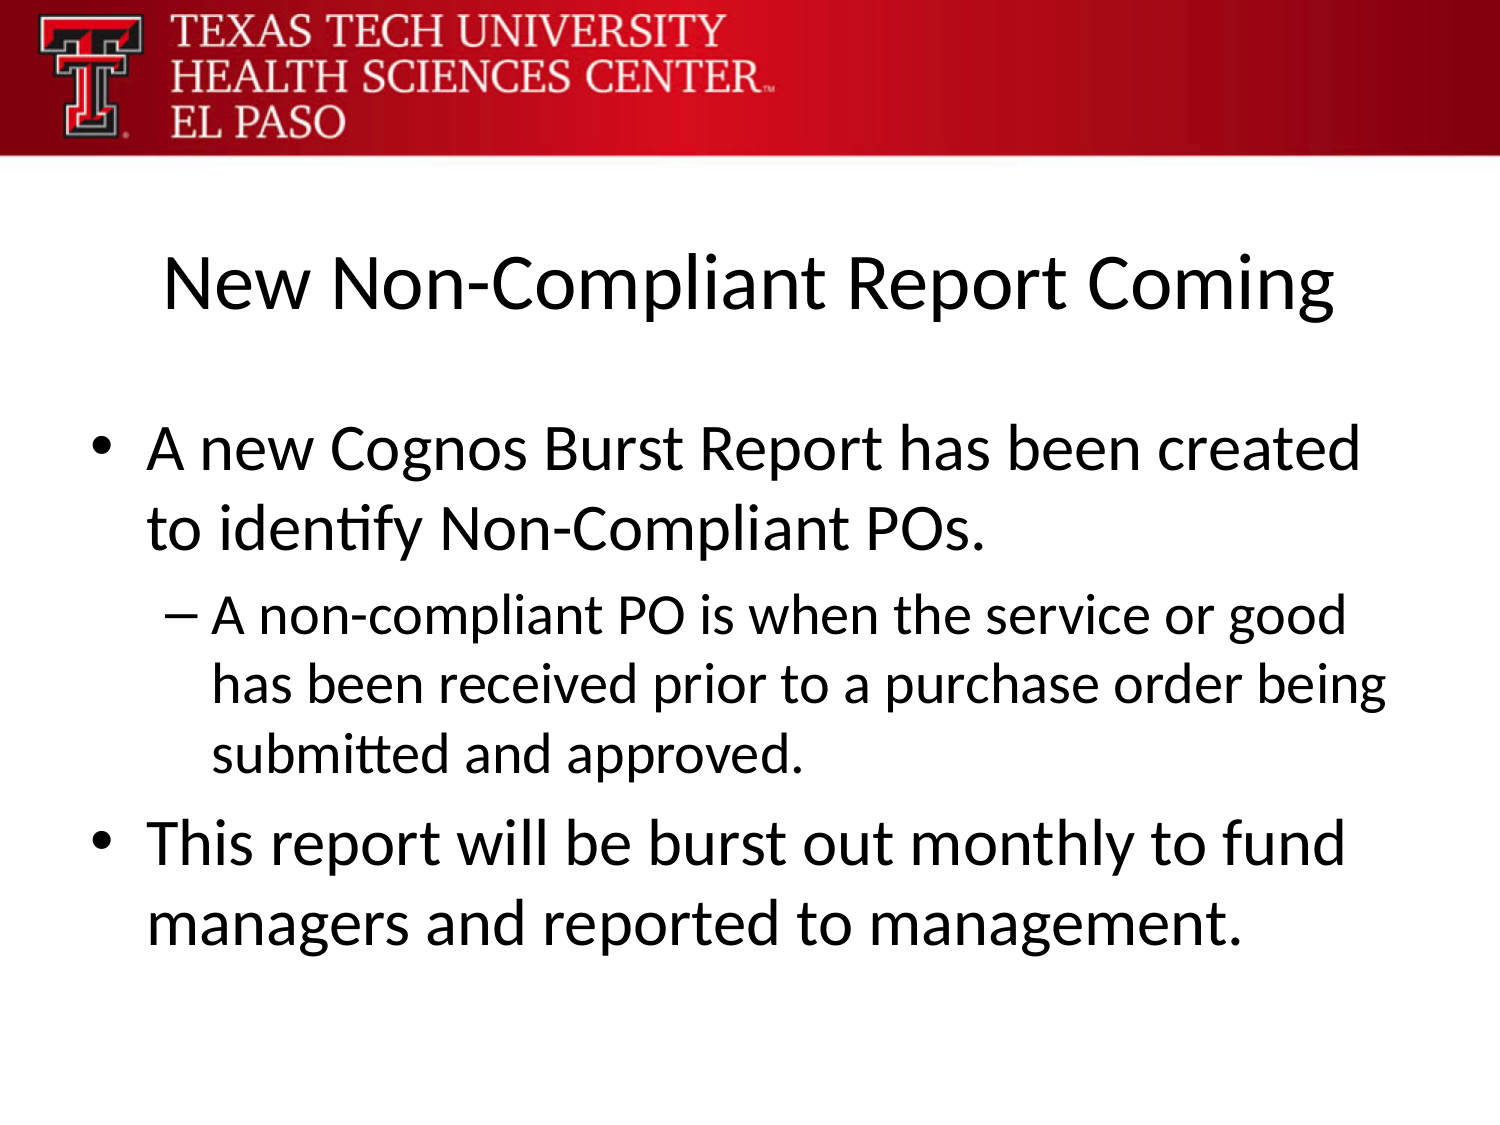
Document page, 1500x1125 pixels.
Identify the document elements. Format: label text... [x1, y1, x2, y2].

title New Non-Compliant Report Coming [75, 183, 1425, 372]
list A new Cognos Burst Report has been created to identify Non-Compliant POs. A non-compliant PO is when the service or good has been received prior to a purchase order being submitted and approved. This report will be burst out monthly to fund managers and reported to management. [75, 396, 1425, 1005]
picture [0, 0, 1500, 1125]
